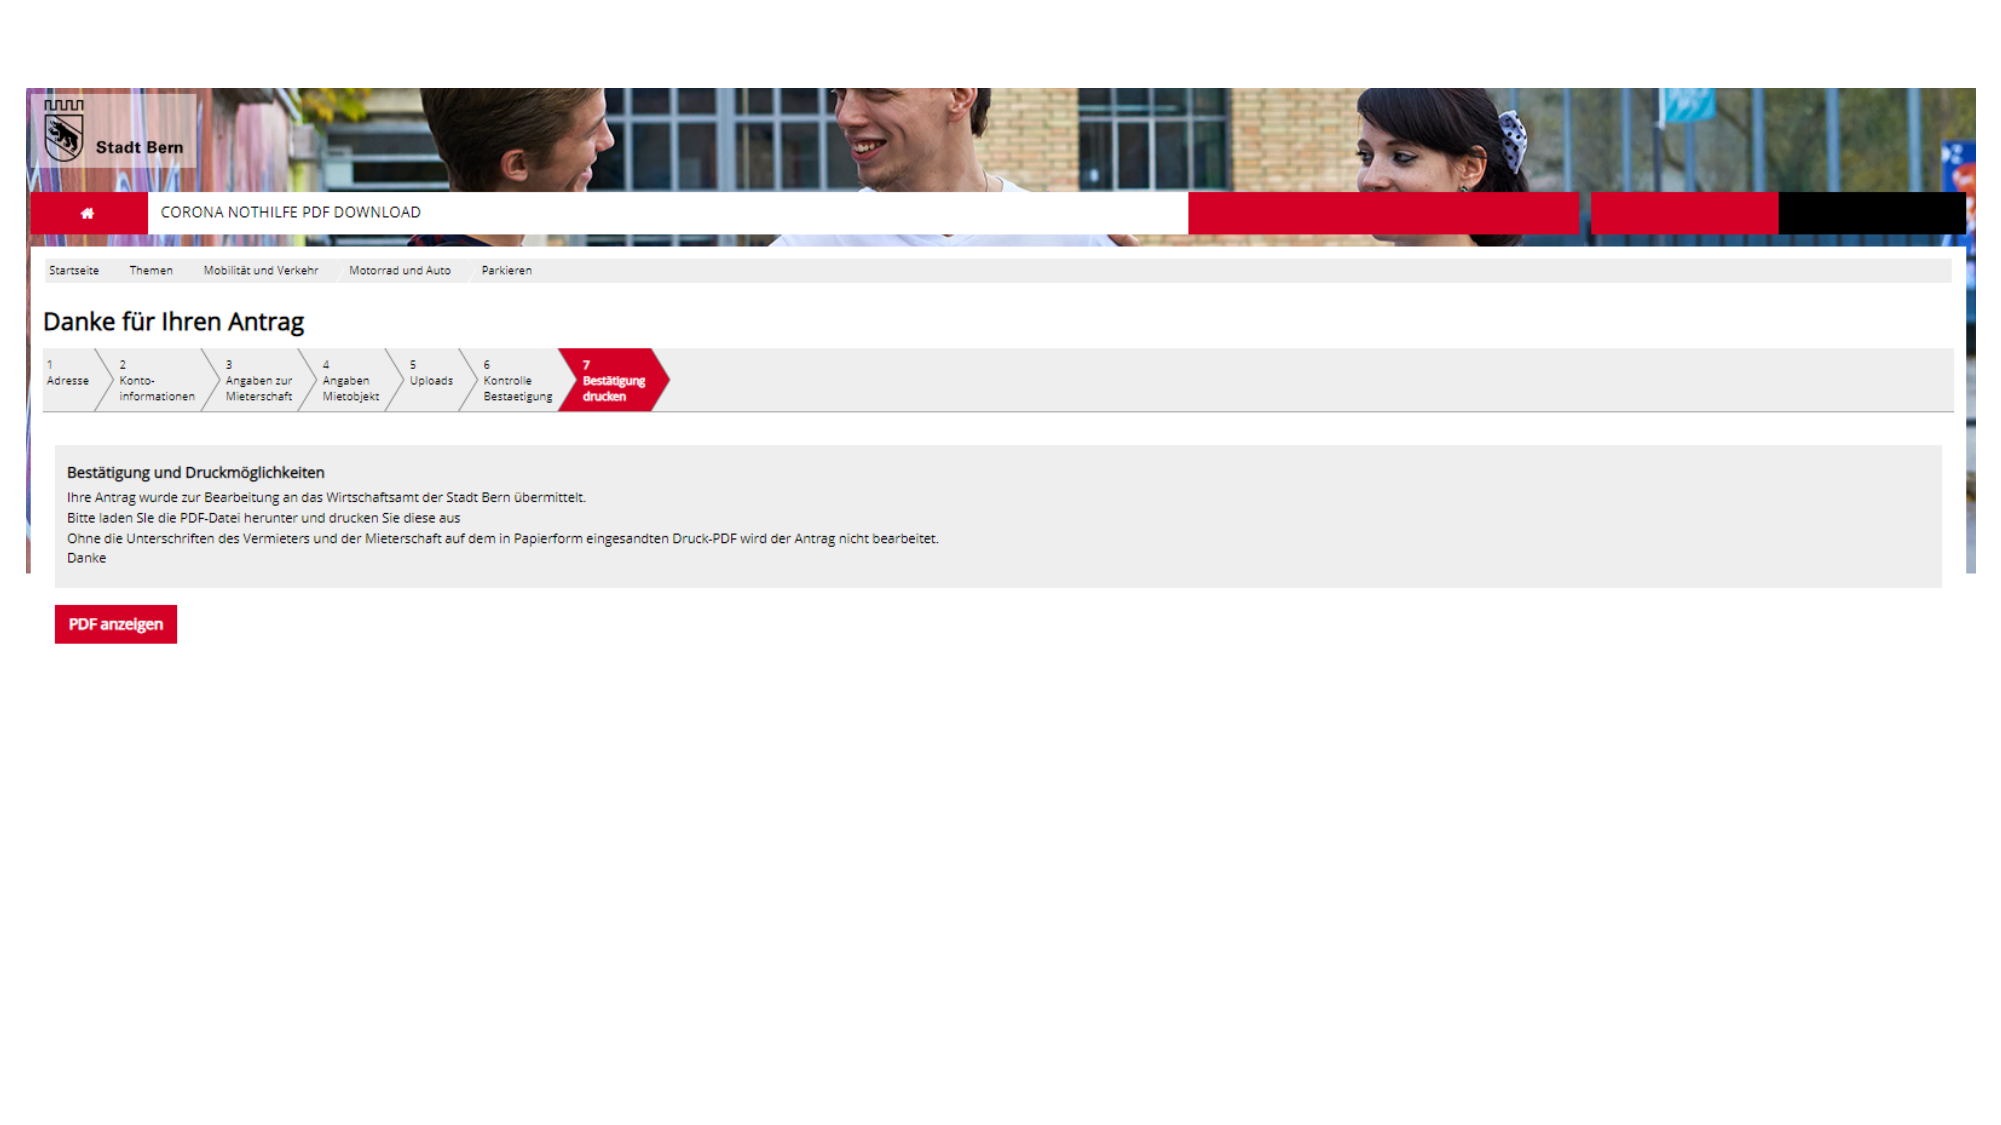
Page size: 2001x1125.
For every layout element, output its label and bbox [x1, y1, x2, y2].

picture [26, 88, 1976, 708]
